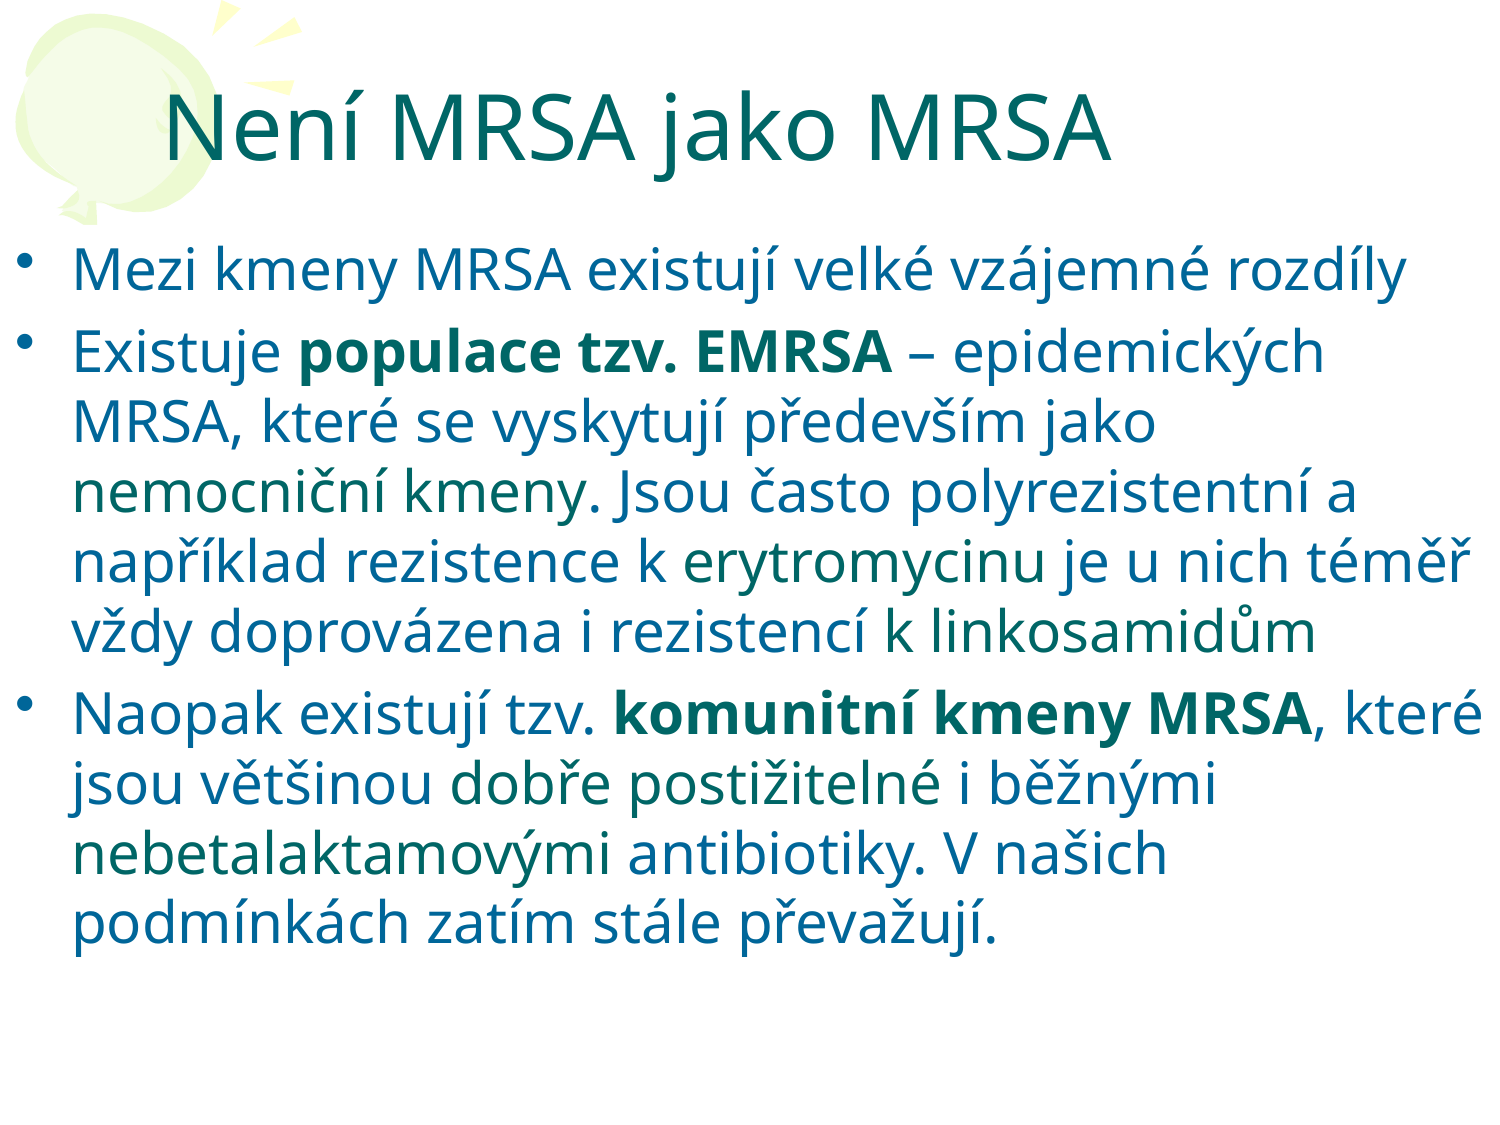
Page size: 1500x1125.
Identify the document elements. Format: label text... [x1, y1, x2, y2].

list Mezi kmeny MRSA existují velké vzájemné rozdíly Existuje populace tzv. EMRSA – epidemických MRSA, které se vyskytují především jako nemocniční kmeny. Jsou často polyrezistentní a například rezistence k erytromycinu je u nich téměř vždy doprovázena i rezistencí k linkosamidům Naopak existují tzv. komunitní kmeny MRSA, které jsou většinou dobře postižitelné i běžnými nebetalaktamovými antibiotiky. V našich podmínkách zatím stále převažují. [0, 224, 1500, 1125]
title Není MRSA jako MRSA [0, 0, 1275, 188]
